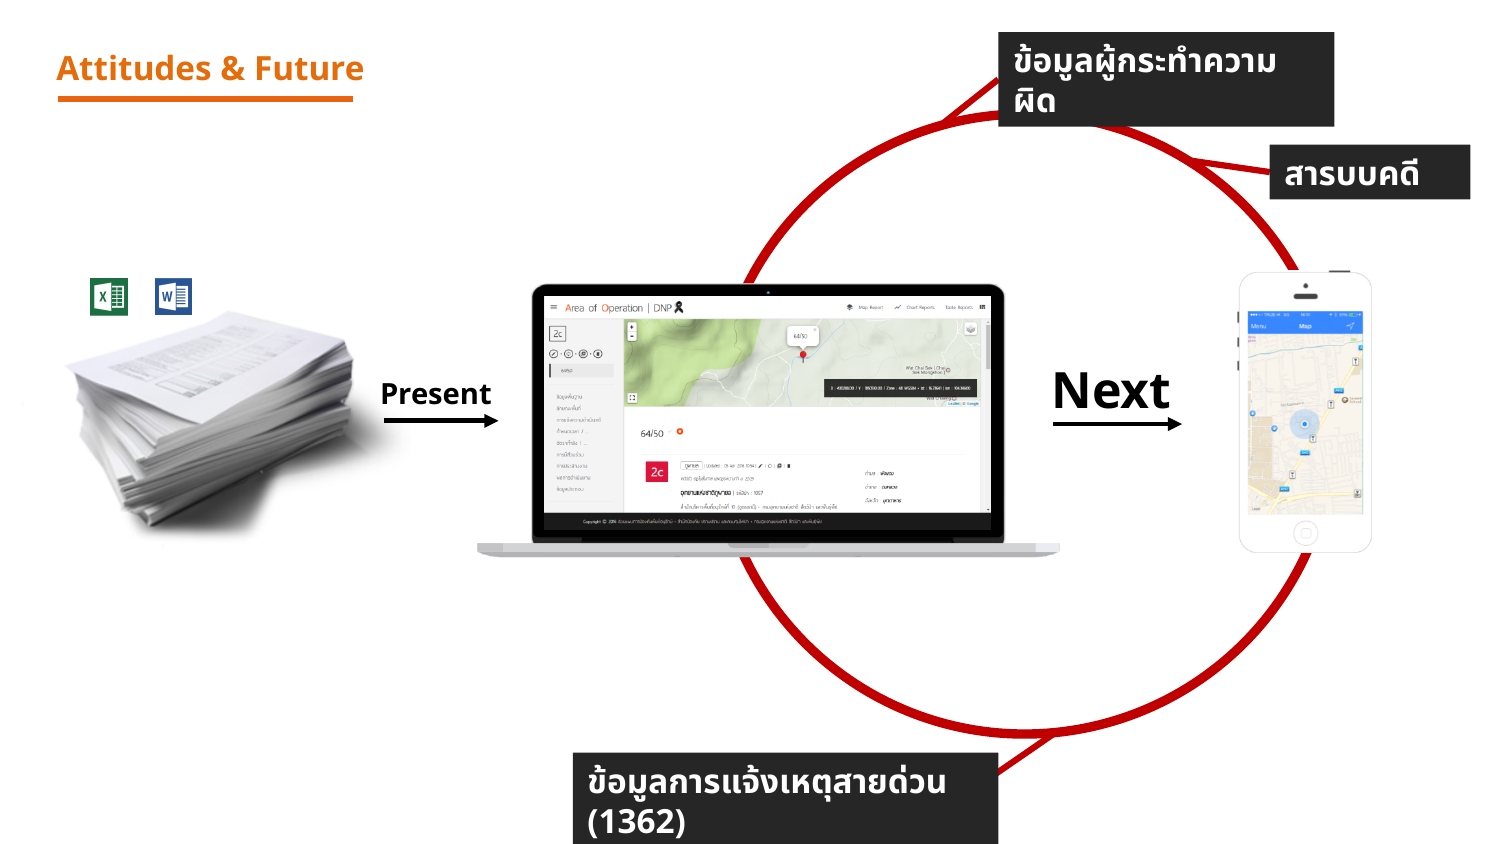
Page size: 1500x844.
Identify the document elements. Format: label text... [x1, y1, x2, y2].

text_box สารบบคดี [1269, 144, 1471, 200]
text_box Present [415, 368, 464, 418]
text_box [748, 125, 1306, 735]
picture [1236, 270, 1373, 553]
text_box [938, 59, 999, 127]
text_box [985, 733, 1054, 781]
text_box Attitudes & Future [41, 39, 380, 95]
text_box Next [1071, 350, 1187, 426]
picture [0, 278, 411, 561]
text_box ข้อมูลการแจ้งเหตุสายด่วน (1362) [572, 752, 999, 844]
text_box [469, 269, 1066, 561]
text_box ข้อมูลผู้กระทำความผิด [998, 32, 1335, 127]
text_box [1185, 159, 1270, 173]
